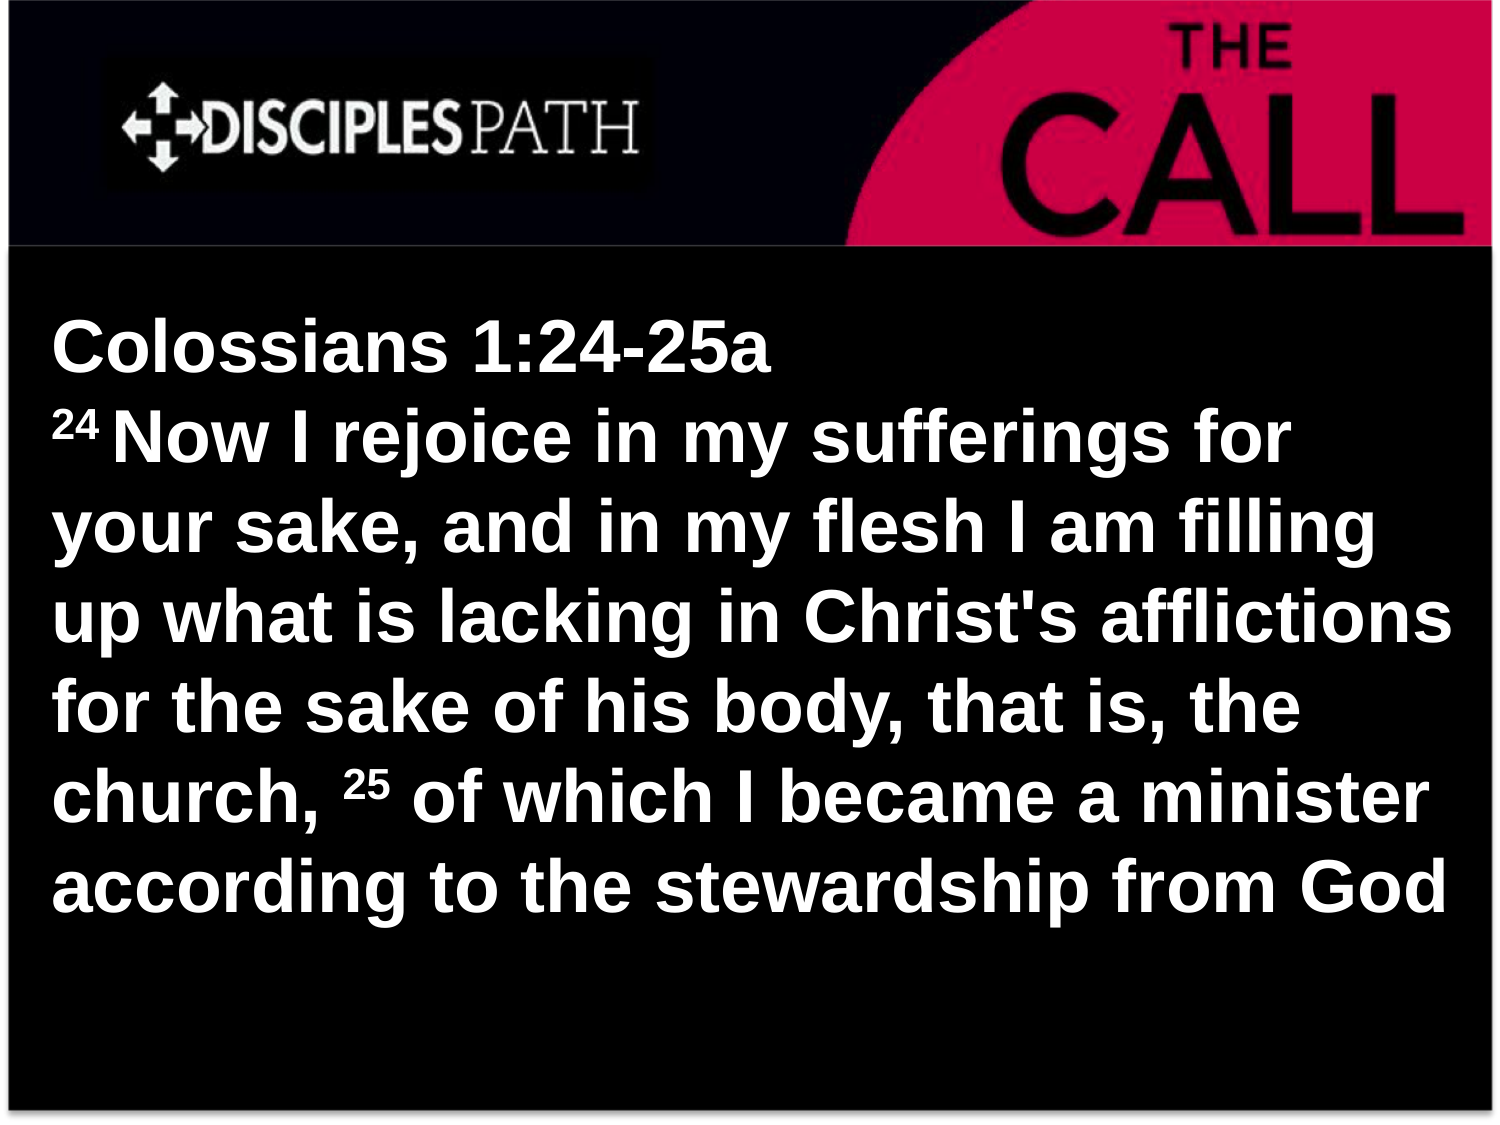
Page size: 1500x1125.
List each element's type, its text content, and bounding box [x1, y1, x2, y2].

text_box Colossians 1:24-25a 24 Now I rejoice in my sufferings for your sake, and in my flesh I am filling up what is lacking in Christ's afflictions for the sake of his body, that is, the church, 25 of which I became a minister according to the stewardship from God [36, 289, 1486, 935]
picture [0, 0, 1500, 1125]
